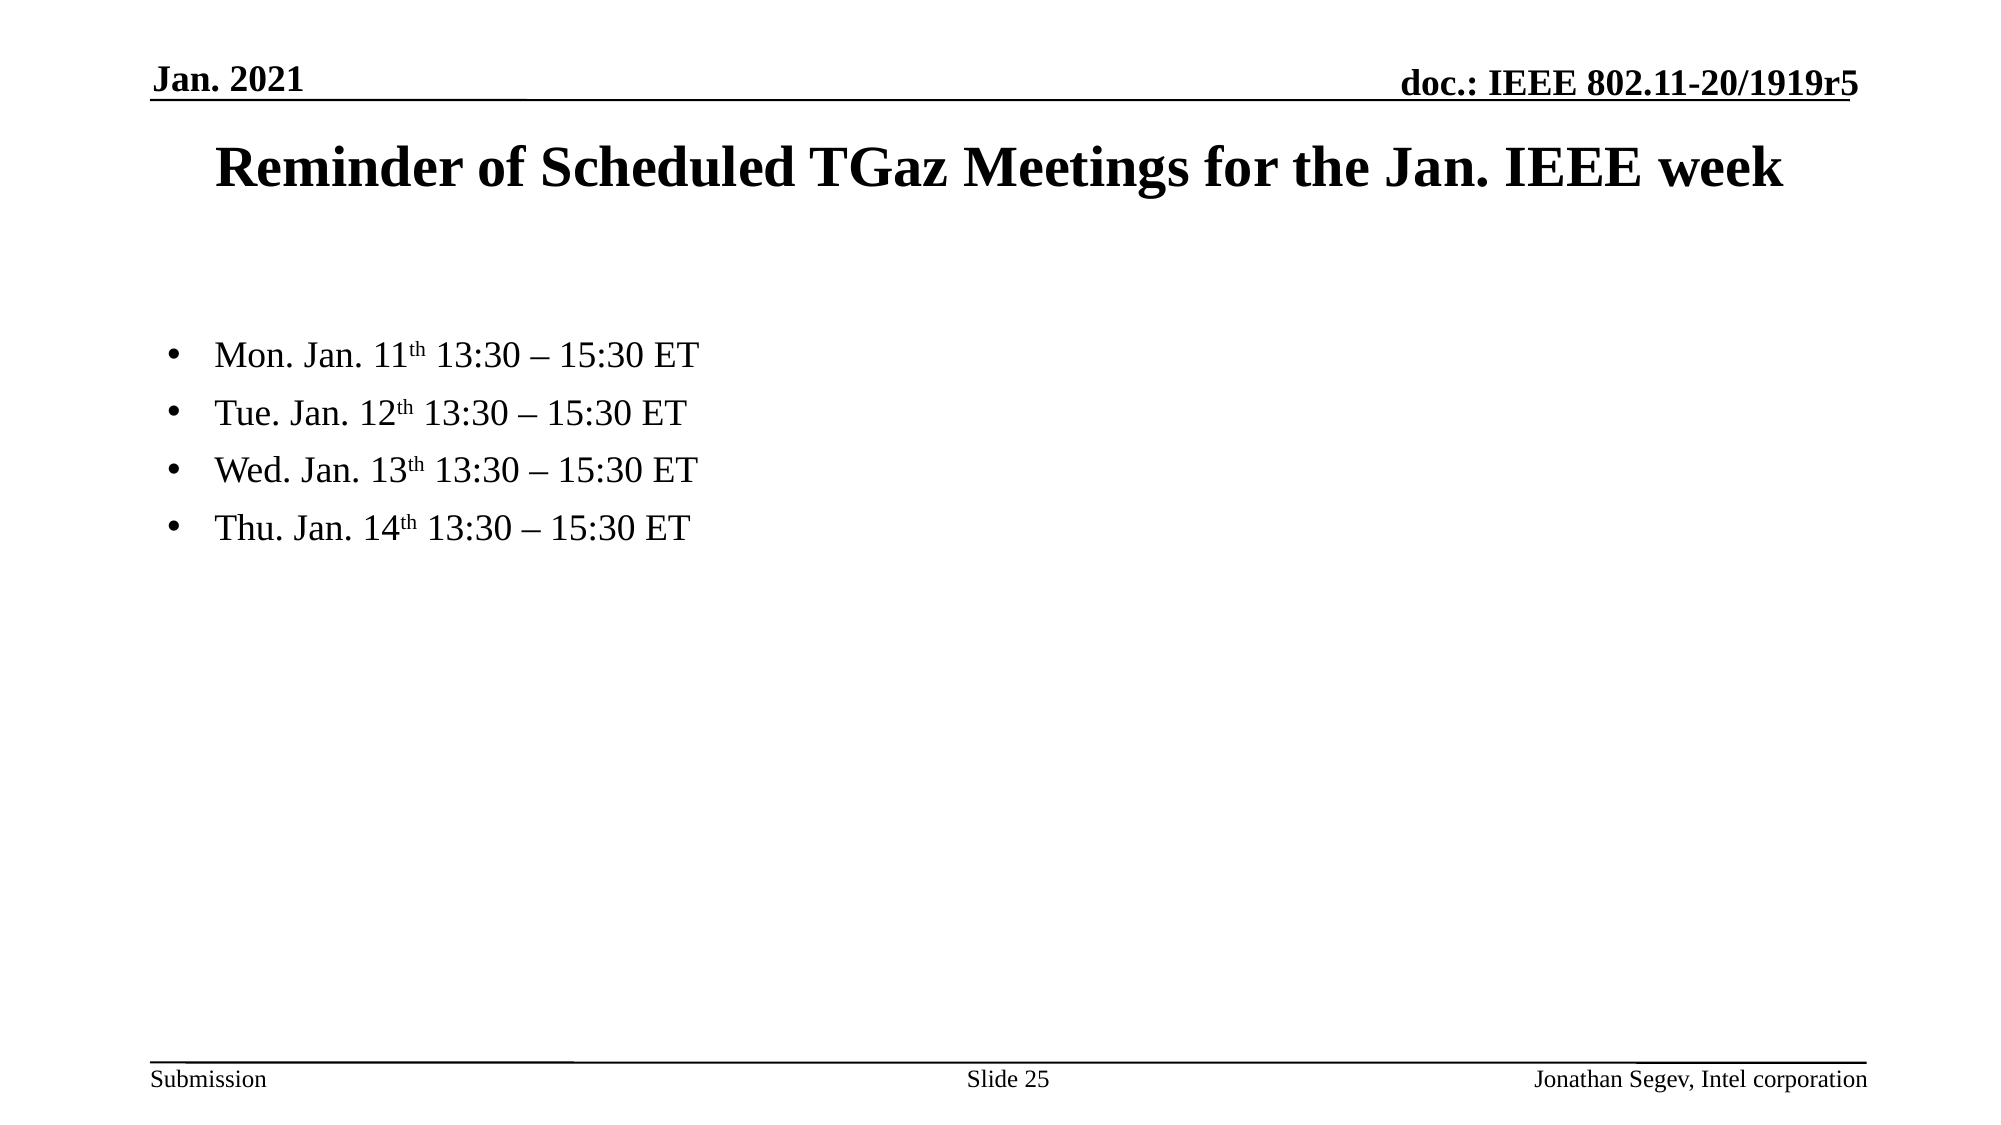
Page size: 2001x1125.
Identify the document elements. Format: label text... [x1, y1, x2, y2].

text_box Mon. Jan. 11th 13:30 – 15:30 ET Tue. Jan. 12th 13:30 – 15:30 ET Wed. Jan. 13th 13:30 – 15:30 ET Thu. Jan. 14th 13:30 – 15:30 ET [152, 270, 1960, 1013]
footer Jonathan Segev, Intel corporation [1171, 1061, 1869, 1093]
title Reminder of Scheduled TGaz Meetings for the Jan. IEEE week [149, 112, 1850, 215]
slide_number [152, 54, 563, 100]
slide_number Slide 25 [950, 1061, 1067, 1123]
